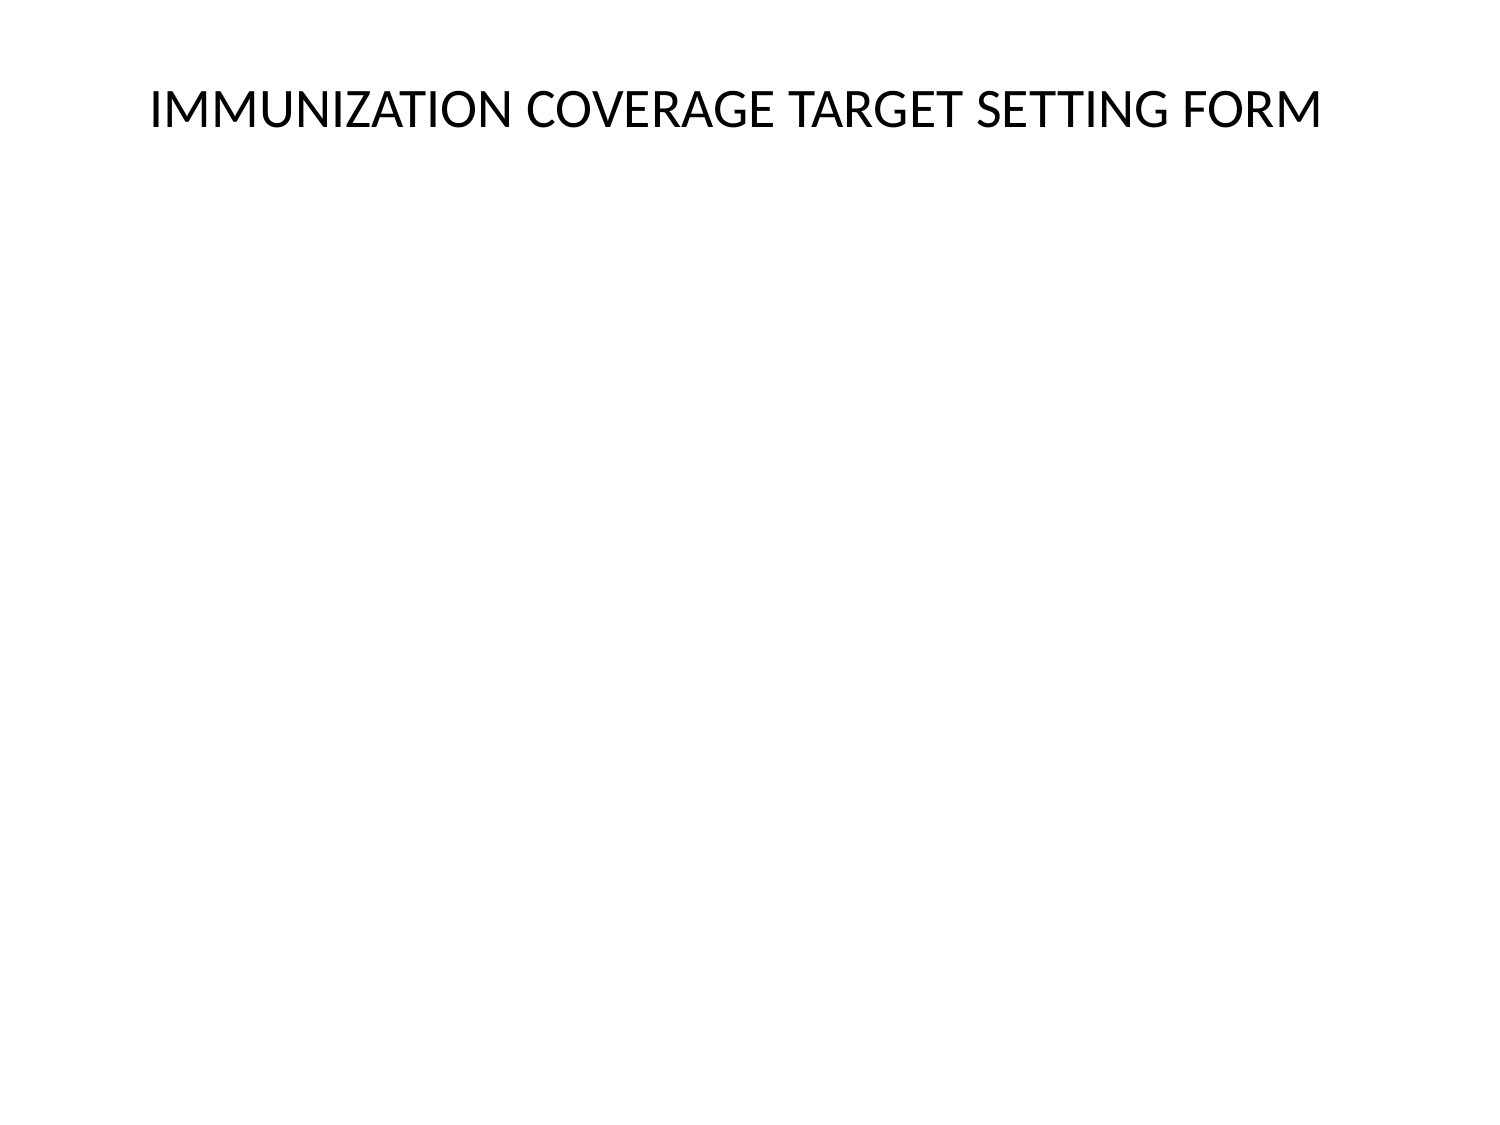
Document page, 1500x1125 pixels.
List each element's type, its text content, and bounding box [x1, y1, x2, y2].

title IMMUNIZATION COVERAGE TARGET SETTING FORM [75, 45, 1425, 233]
